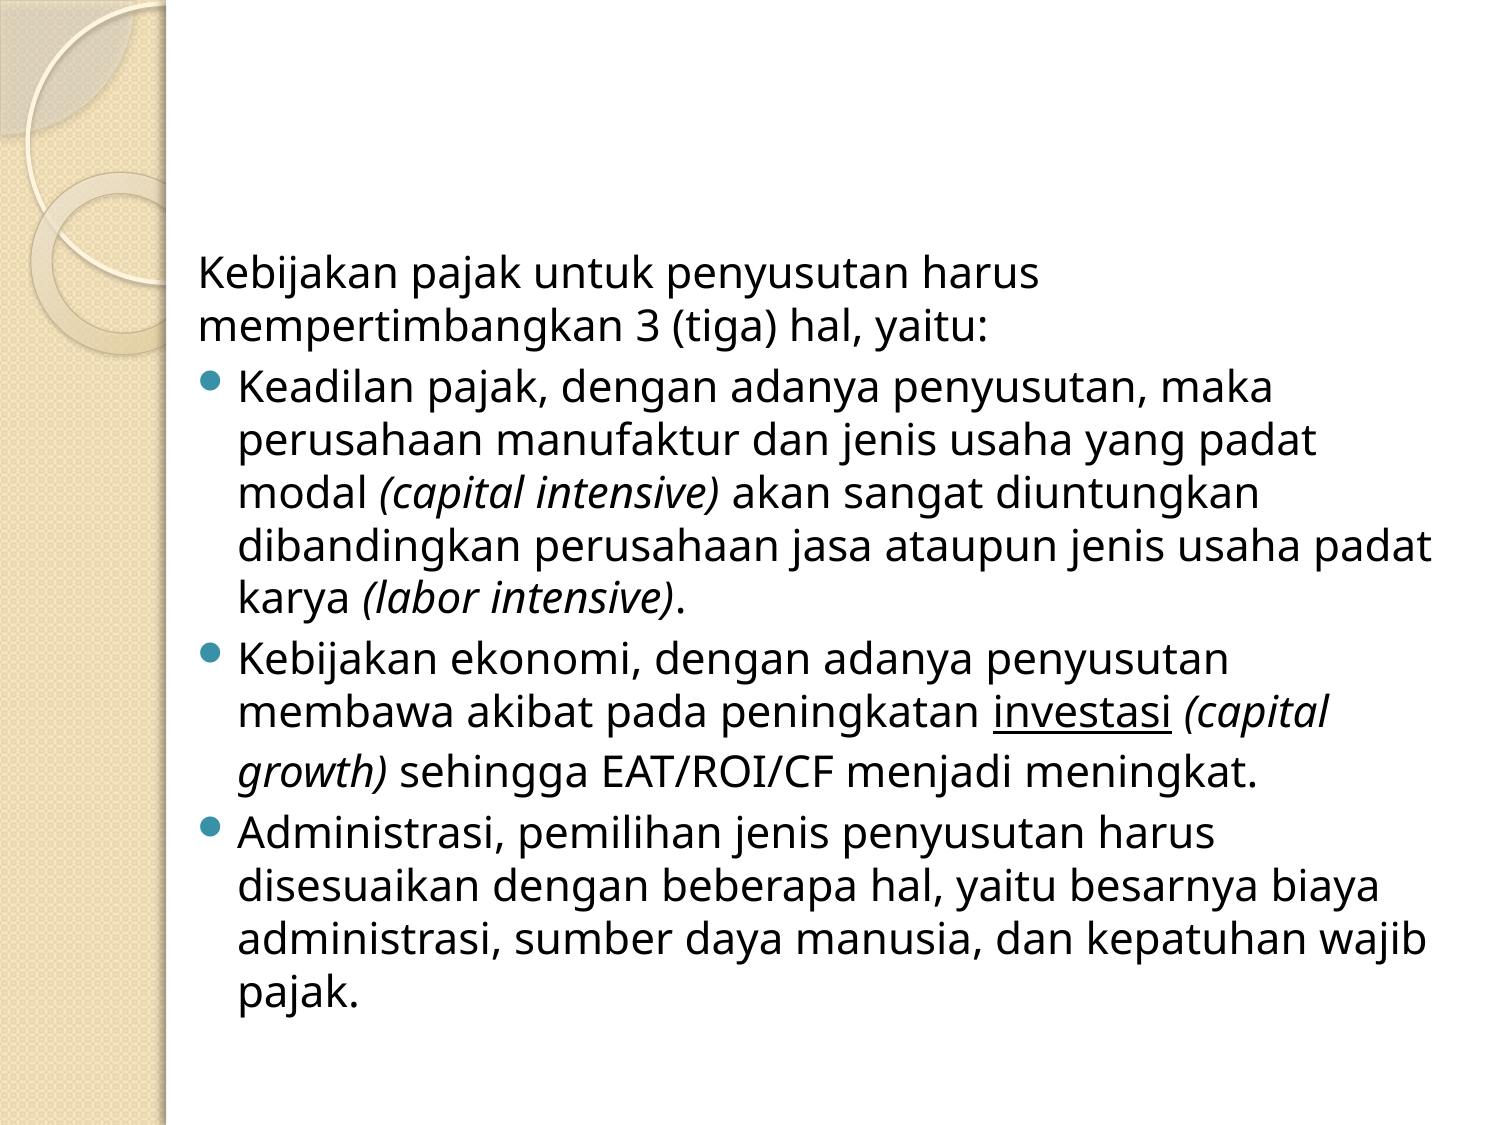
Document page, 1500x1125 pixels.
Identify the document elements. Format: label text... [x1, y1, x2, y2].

list Kebijakan pajak untuk penyusutan harus mempertimbangkan 3 (tiga) hal, yaitu: Keadilan pajak, dengan adanya penyusutan, maka perusahaan manufaktur dan jenis usaha yang padat modal (capital intensive) akan sangat diuntungkan dibandingkan perusahaan jasa ataupun jenis usaha padat karya (labor intensive). Kebijakan ekonomi, dengan adanya penyusutan membawa akibat pada peningkatan investasi (capital growth) sehingga EAT/ROI/CF menjadi meningkat. Administrasi, pemilihan jenis penyusutan harus disesuaikan dengan beberapa hal, yaitu besarnya biaya administrasi, sumber daya manusia, dan kepatuhan wajib pajak. [171, 237, 1466, 1025]
